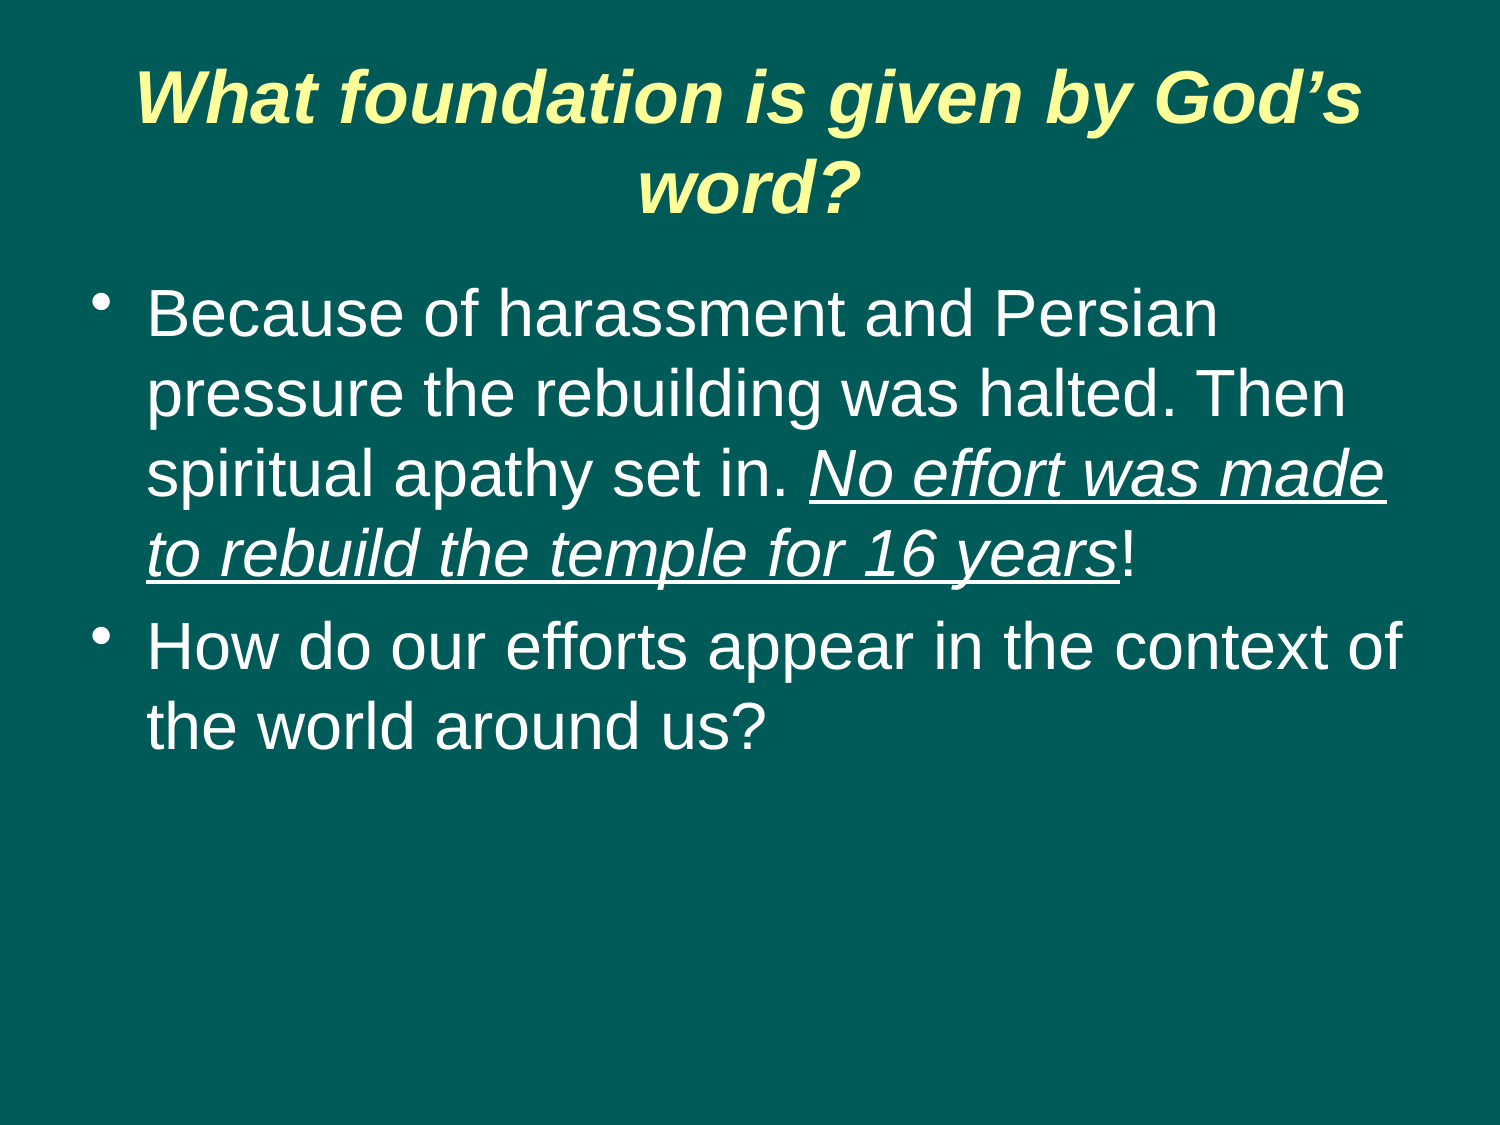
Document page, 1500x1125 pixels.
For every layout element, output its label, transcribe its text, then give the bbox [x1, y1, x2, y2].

title What foundation is given by God’s word? [75, 45, 1425, 233]
list Because of harassment and Persian pressure the rebuilding was halted. Then spiritual apathy set in. No effort was made to rebuild the temple for 16 years! How do our efforts appear in the context of the world around us? [75, 262, 1425, 1005]
